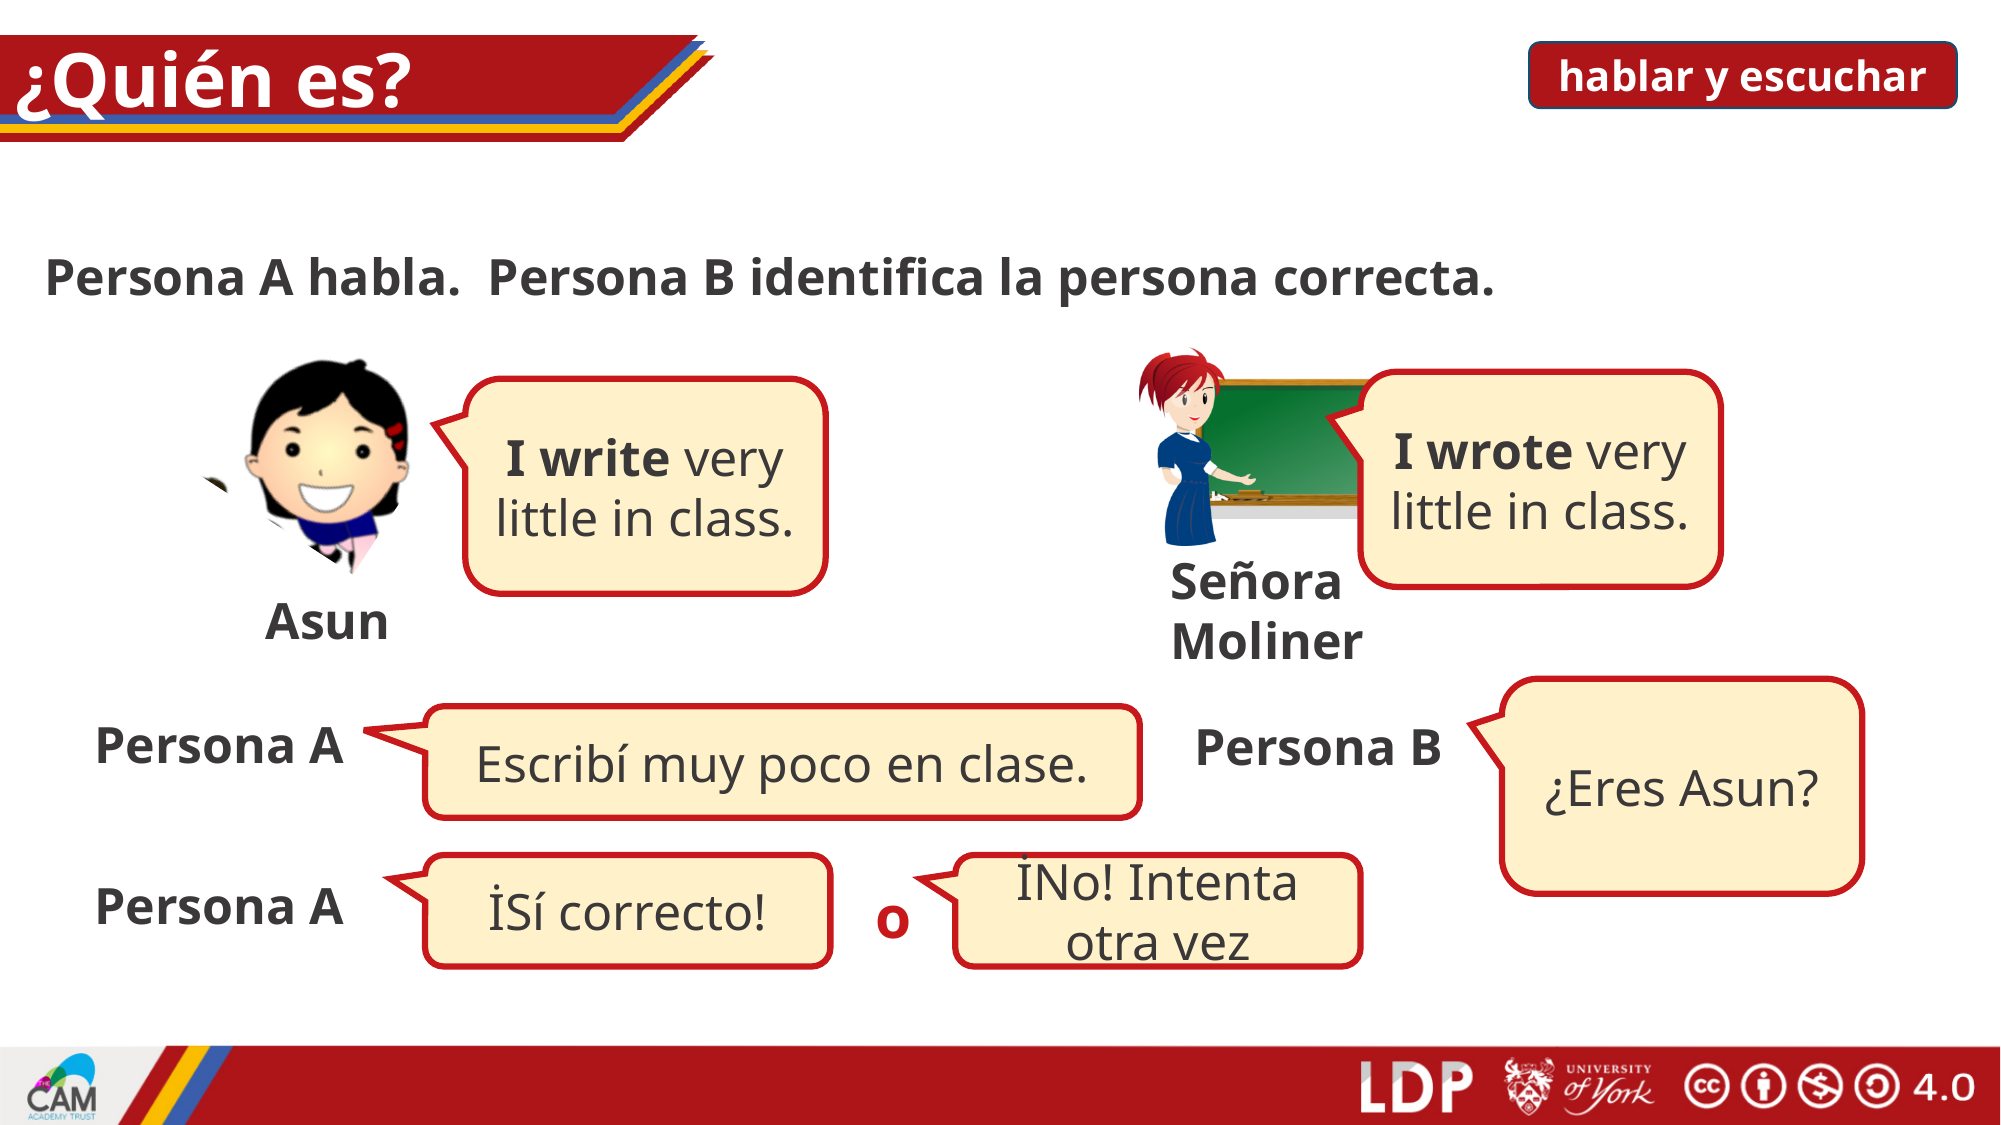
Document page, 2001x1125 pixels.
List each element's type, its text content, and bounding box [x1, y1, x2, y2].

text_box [1139, 347, 1404, 546]
text_box Persona A habla. Persona B identifica la persona correcta. [29, 237, 311, 313]
text_box I write very little in class. [464, 377, 827, 595]
text_box İSí correcto! [387, 853, 832, 968]
text_box o [860, 872, 967, 958]
text_box Persona A [79, 706, 435, 781]
text_box Persona A habla. Persona B identifica la persona correcta. [494, 237, 1552, 313]
text_box I wrote very little in class. [1359, 370, 1722, 588]
text_box Persona B [1179, 708, 1501, 784]
text_box hablar y escuchar [1528, 41, 1958, 110]
text_box Escribí muy poco en clase. [363, 705, 1141, 819]
text_box Señora Moliner [1156, 546, 1387, 678]
text_box İNo! Intenta otra vez [954, 853, 1362, 968]
text_box Asun [250, 582, 482, 657]
text_box Persona A [79, 866, 425, 942]
picture [0, 0, 2001, 1125]
text_box ¿Eres Asun? [1469, 677, 1864, 895]
title ¿Quién es? [0, 35, 727, 142]
